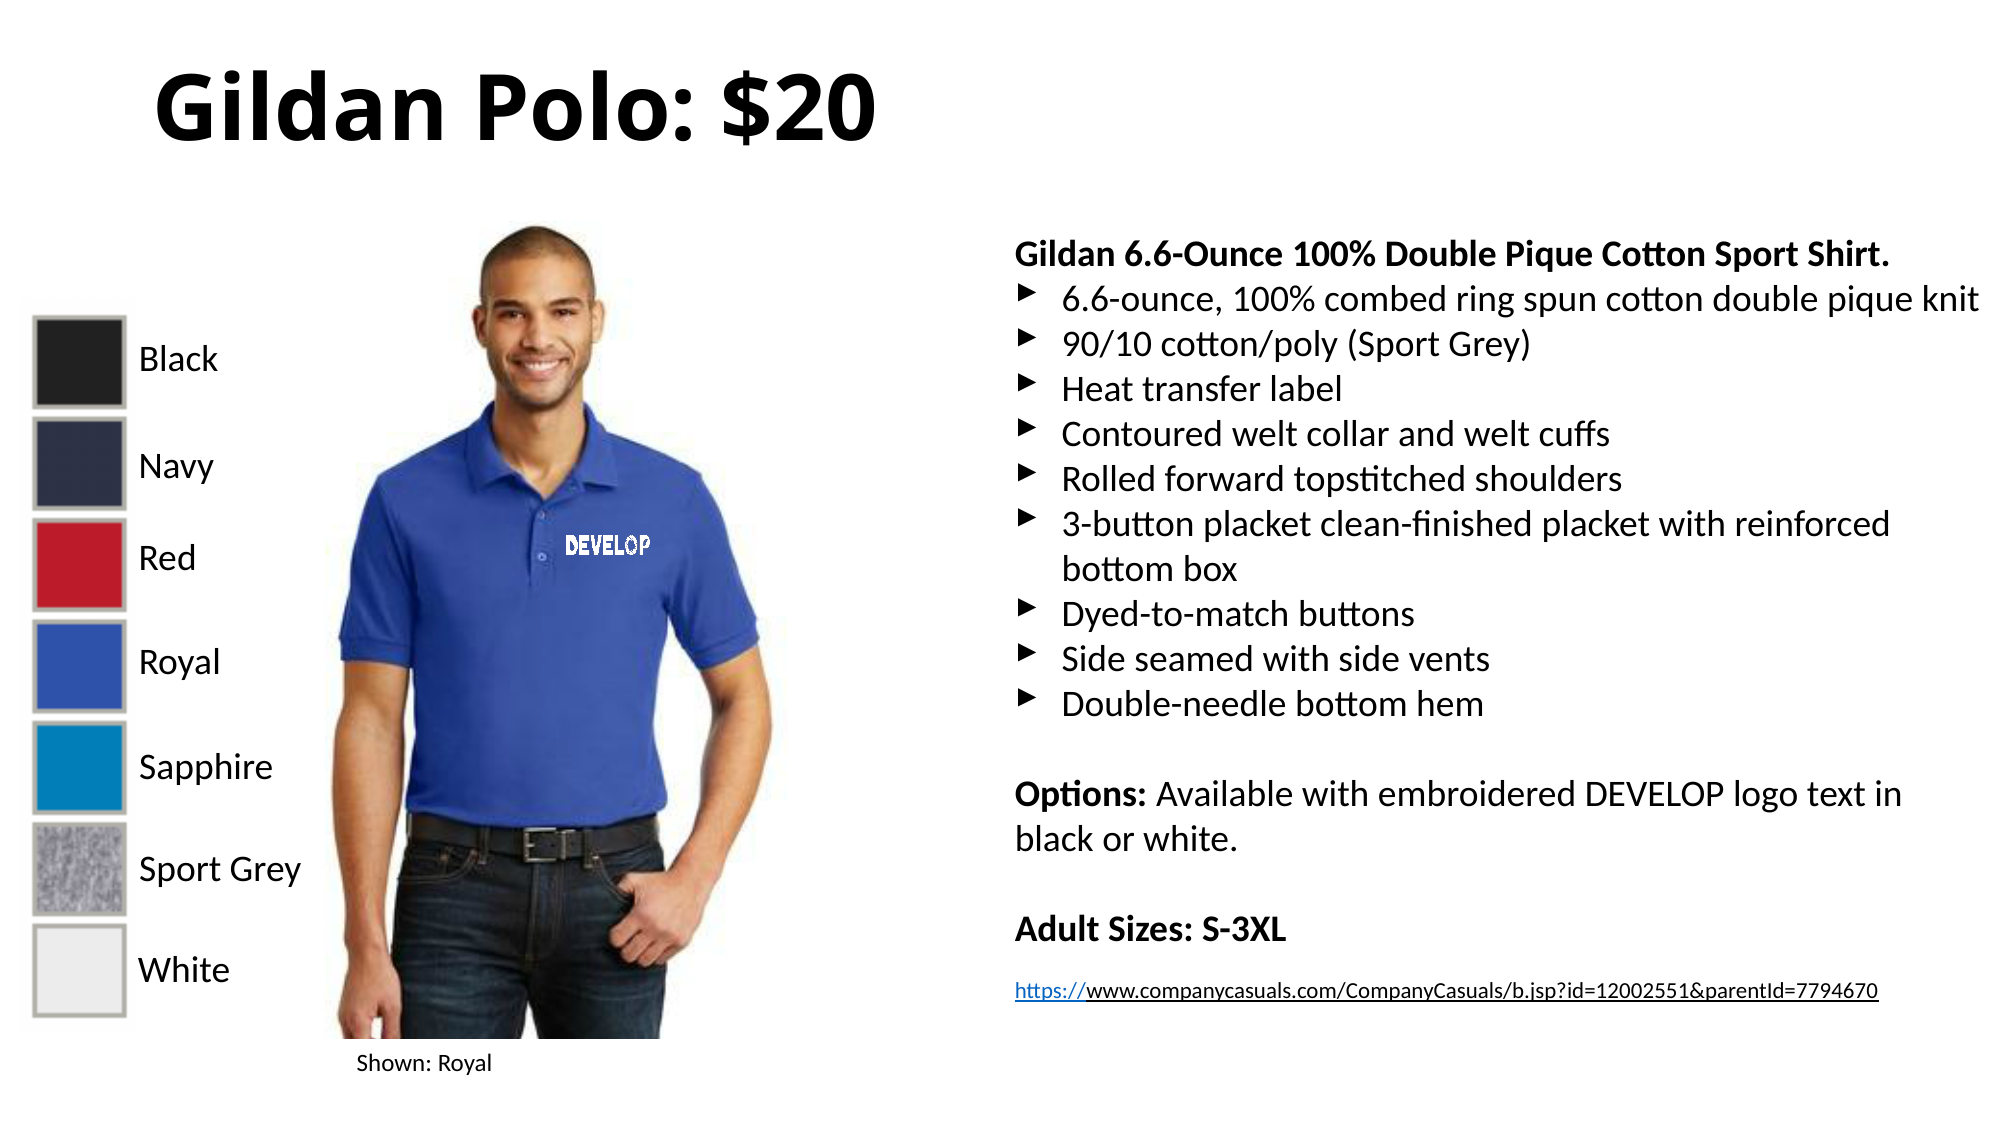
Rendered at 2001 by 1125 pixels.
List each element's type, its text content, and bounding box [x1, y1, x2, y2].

text_box Shown: Royal [341, 1039, 833, 1085]
title Gildan Polo: $20 [137, 2, 1863, 220]
text_box Gildan 6.6-Ounce 100% Double Pique Cotton Sport Shirt. 6.6-ounce, 100% combed ring spun cotton double pique knit 90/10 cotton/poly (Sport Grey) Heat transfer label Contoured welt collar and welt cuffs Rolled forward topstitched shoulders 3-button placket clean-finished placket with reinforced bottom box Dyed-to-match buttons Side seamed with side vents Double-needle bottom hem Options: Available with embroidered DEVELOP logo text in black or white. Adult Sizes: S-3XL [999, 221, 2000, 957]
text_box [20, 298, 318, 1032]
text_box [268, 221, 793, 1039]
text_box https://www.companycasuals.com/CompanyCasuals/b.jsp?id=12002551&parentId=7794670 [999, 968, 2000, 1011]
